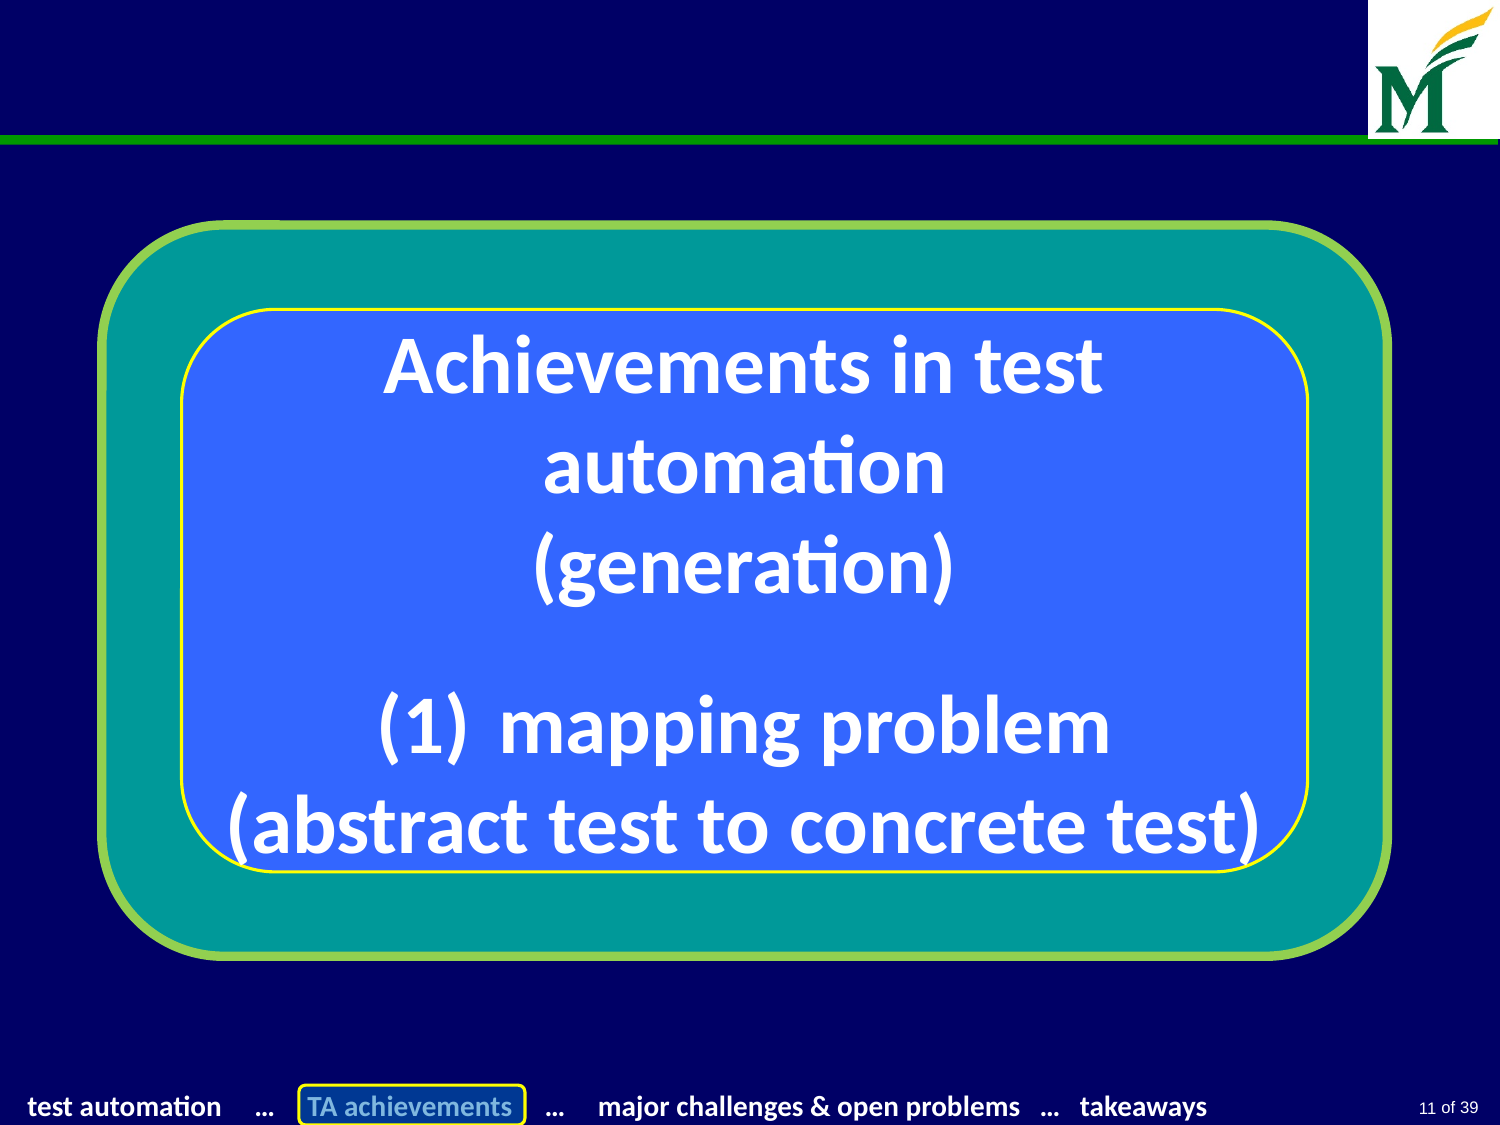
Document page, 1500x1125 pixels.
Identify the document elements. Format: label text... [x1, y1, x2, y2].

slide_number 11 [1179, 1084, 1452, 1125]
text_box Achievements in test automation (generation) mapping problem (abstract test to concrete test) [181, 309, 1308, 872]
text_box [101, 224, 1388, 957]
text_box [298, 1085, 525, 1125]
picture [1368, 0, 1500, 139]
